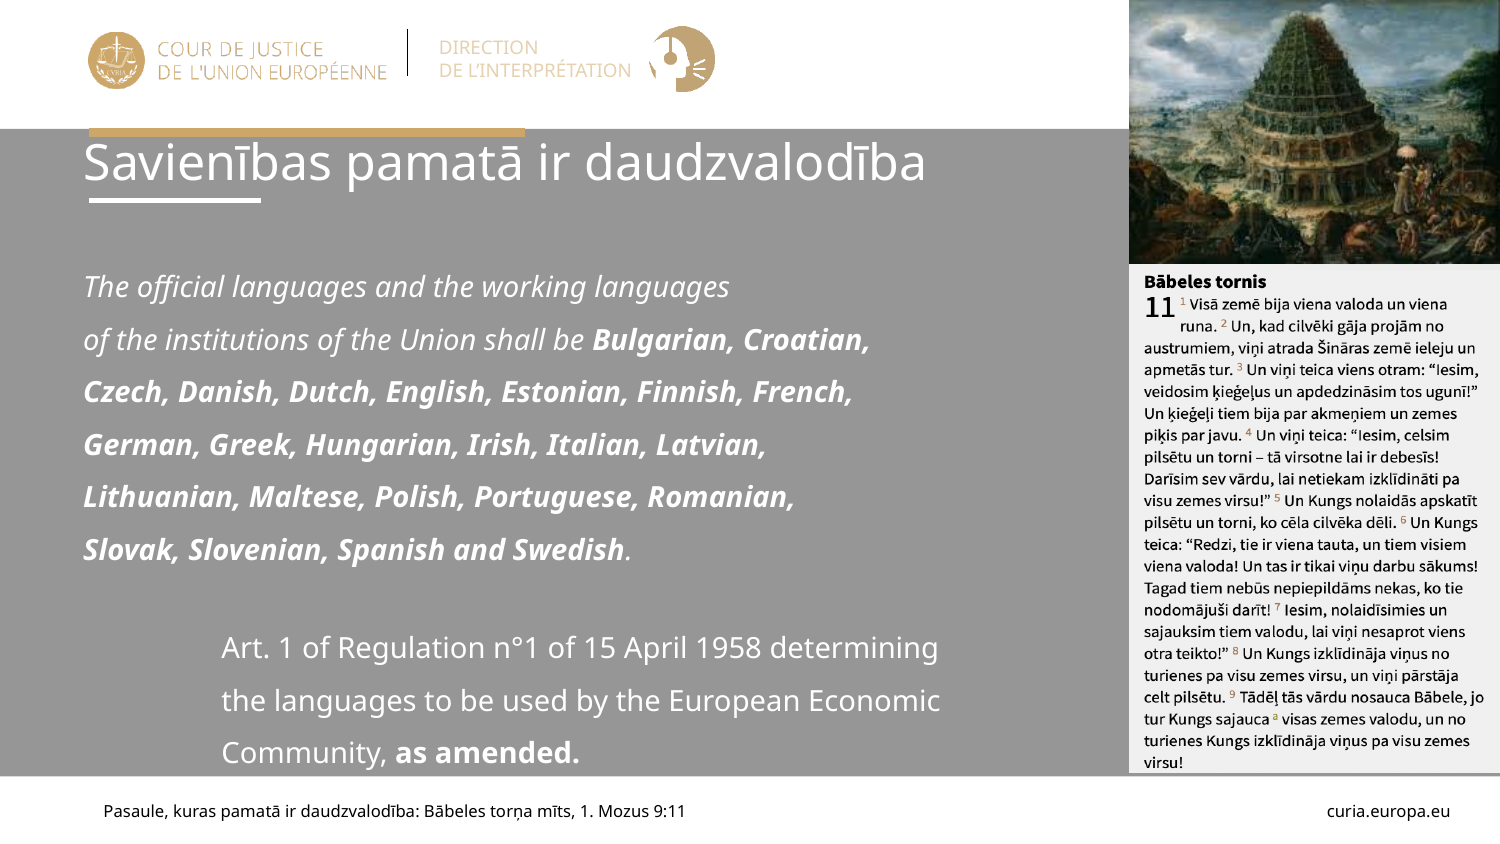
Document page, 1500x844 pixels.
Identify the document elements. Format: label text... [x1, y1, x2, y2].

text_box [407, 26, 976, 92]
picture [1129, 0, 1500, 773]
picture [88, 32, 387, 89]
list Savienības pamatā ir daudzvalodība [68, 123, 1124, 282]
text_box The official languages and the working languages of the institutions of the Union shall be Bulgarian, Croatian, Czech, Danish, Dutch, English, Estonian, Finnish, French, German, Greek, Hungarian, Irish, Italian, Latvian, Lithuanian, Maltese, Polish, Portuguese, Romanian, Slovak, Slovenian, Spanish and Swedish. [68, 243, 914, 574]
list Pasaule, kuras pamatā ir daudzvalodība: Bābeles torņa mīts, 1. Mozus 9:11 [88, 793, 858, 839]
text_box Art. 1 of Regulation n°1 of 15 April 1958 determining the languages to be used by the European Economic Community, as amended. [206, 604, 976, 777]
